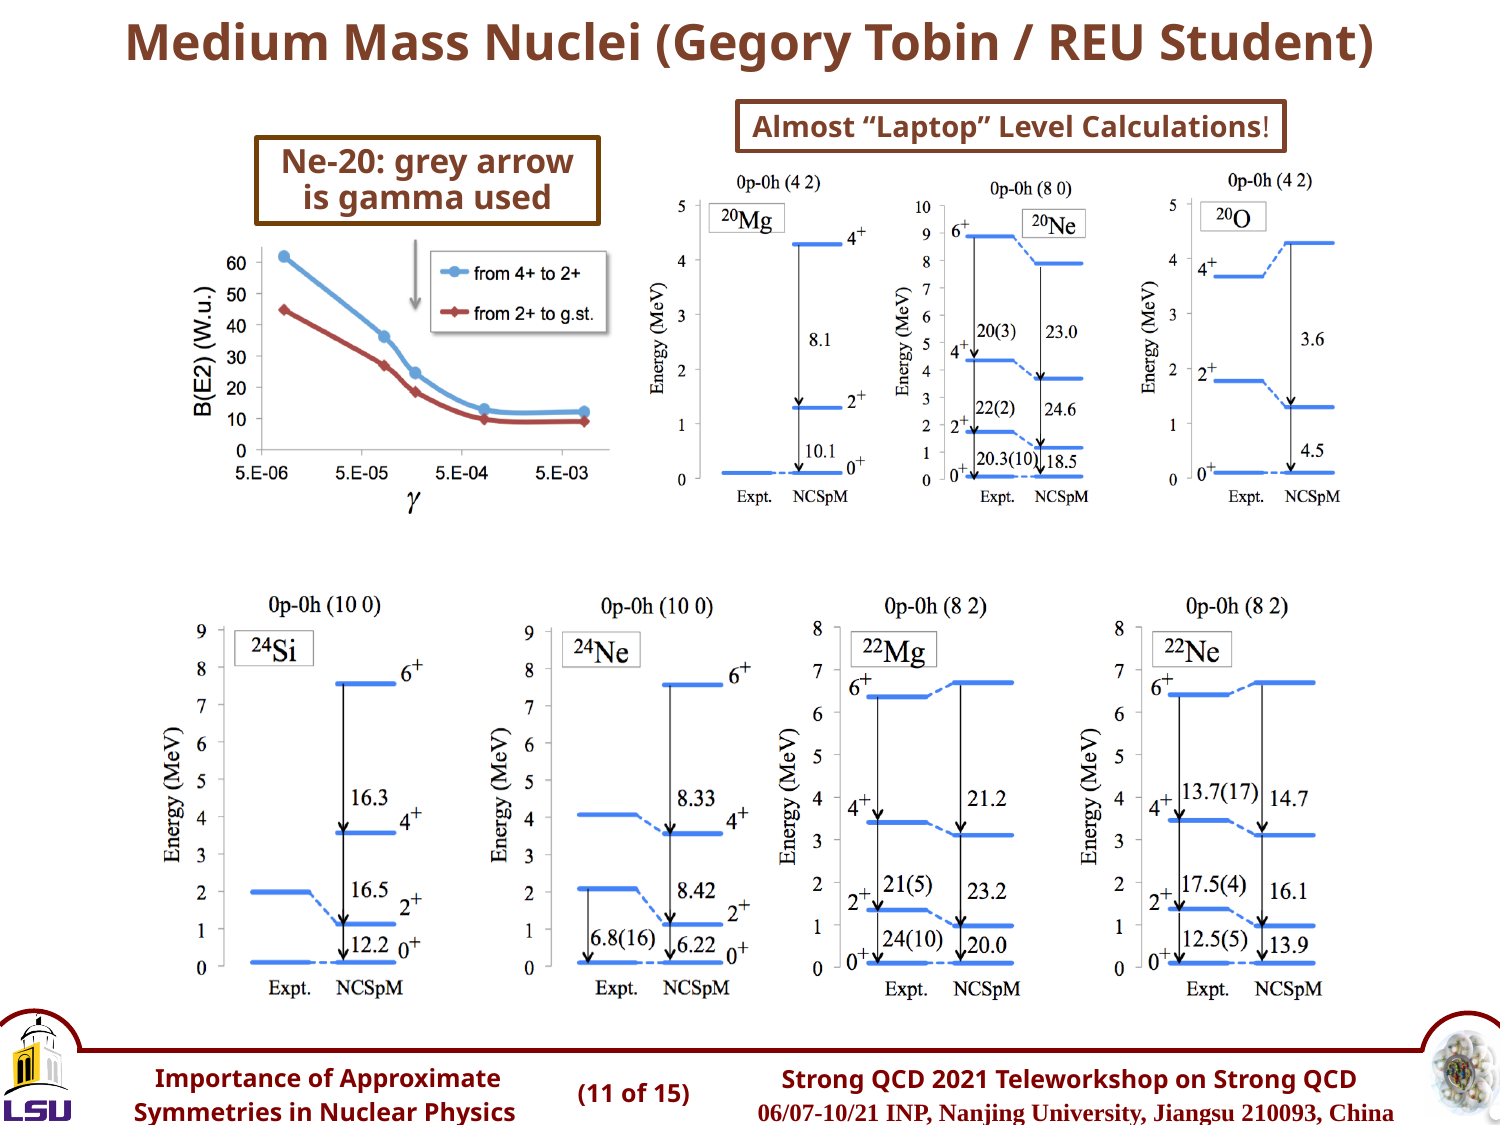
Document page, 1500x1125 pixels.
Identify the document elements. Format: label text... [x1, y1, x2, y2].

picture [57, 1013, 71, 1024]
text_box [155, 137, 1359, 1024]
picture [1426, 1030, 1500, 1117]
picture [4, 1014, 71, 1121]
text_box Medium Mass Nuclei (Gegory Tobin / REU Student) [0, 3, 1500, 79]
text_box Almost “Laptop” Level Calculations! [737, 101, 1285, 135]
